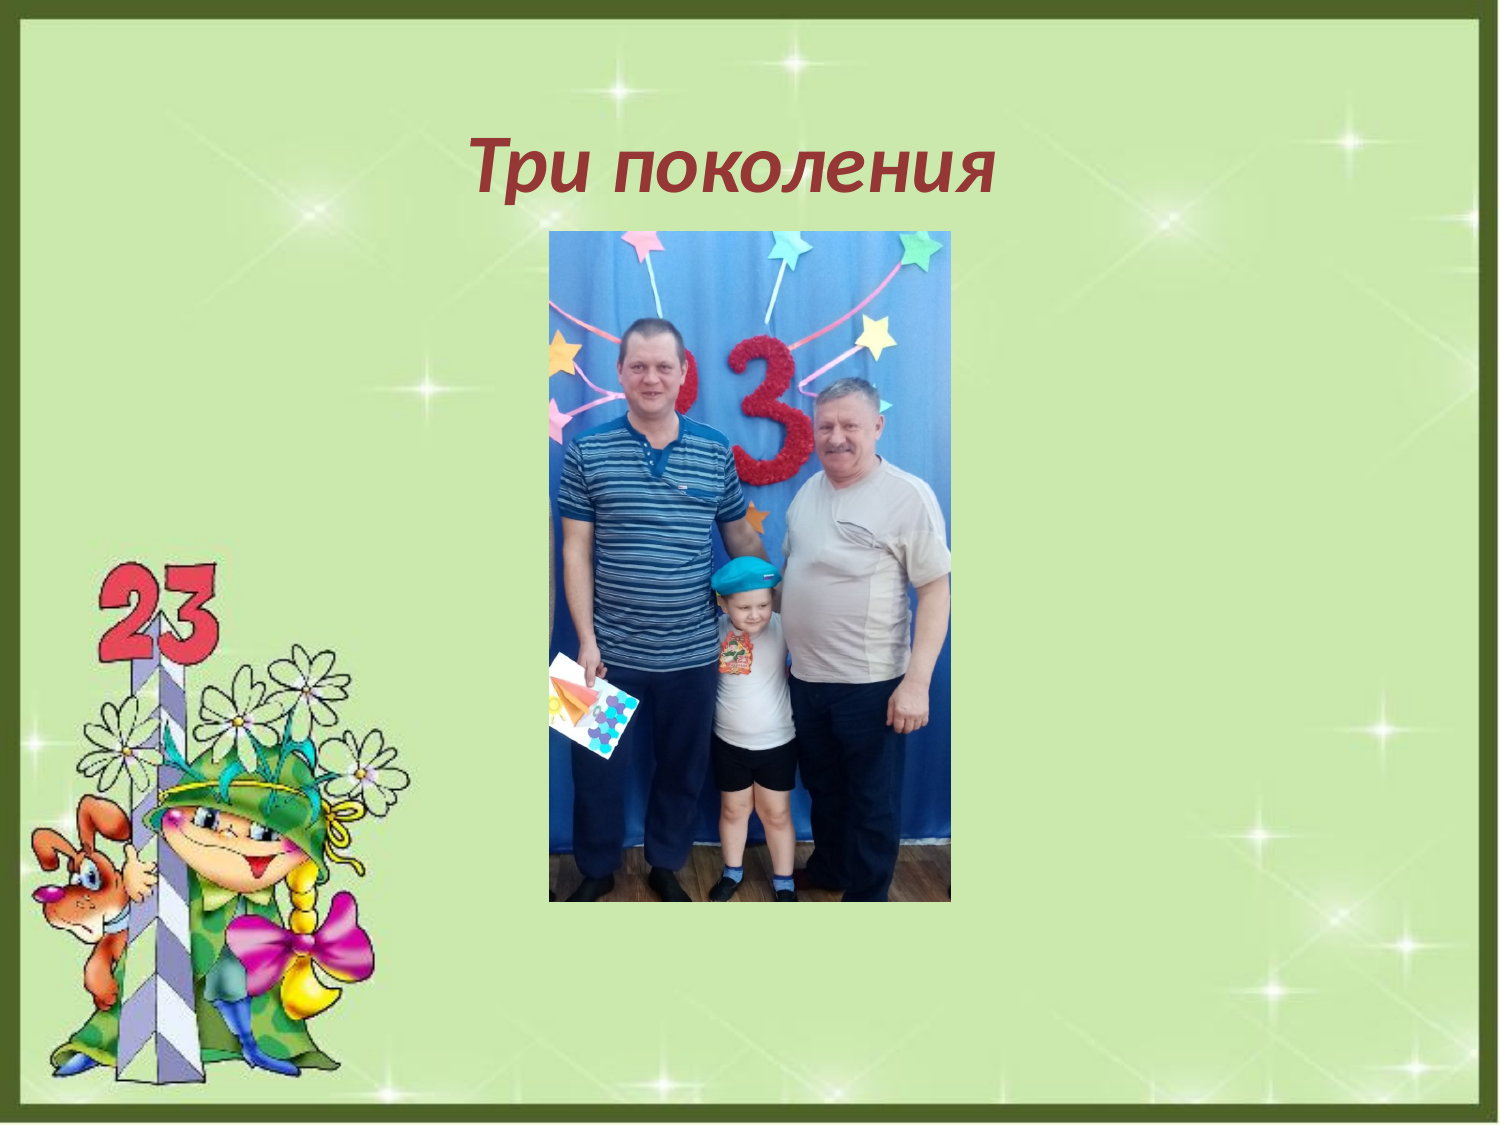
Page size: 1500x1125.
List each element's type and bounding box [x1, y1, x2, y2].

picture [0, 0, 1500, 1125]
list [548, 231, 952, 902]
